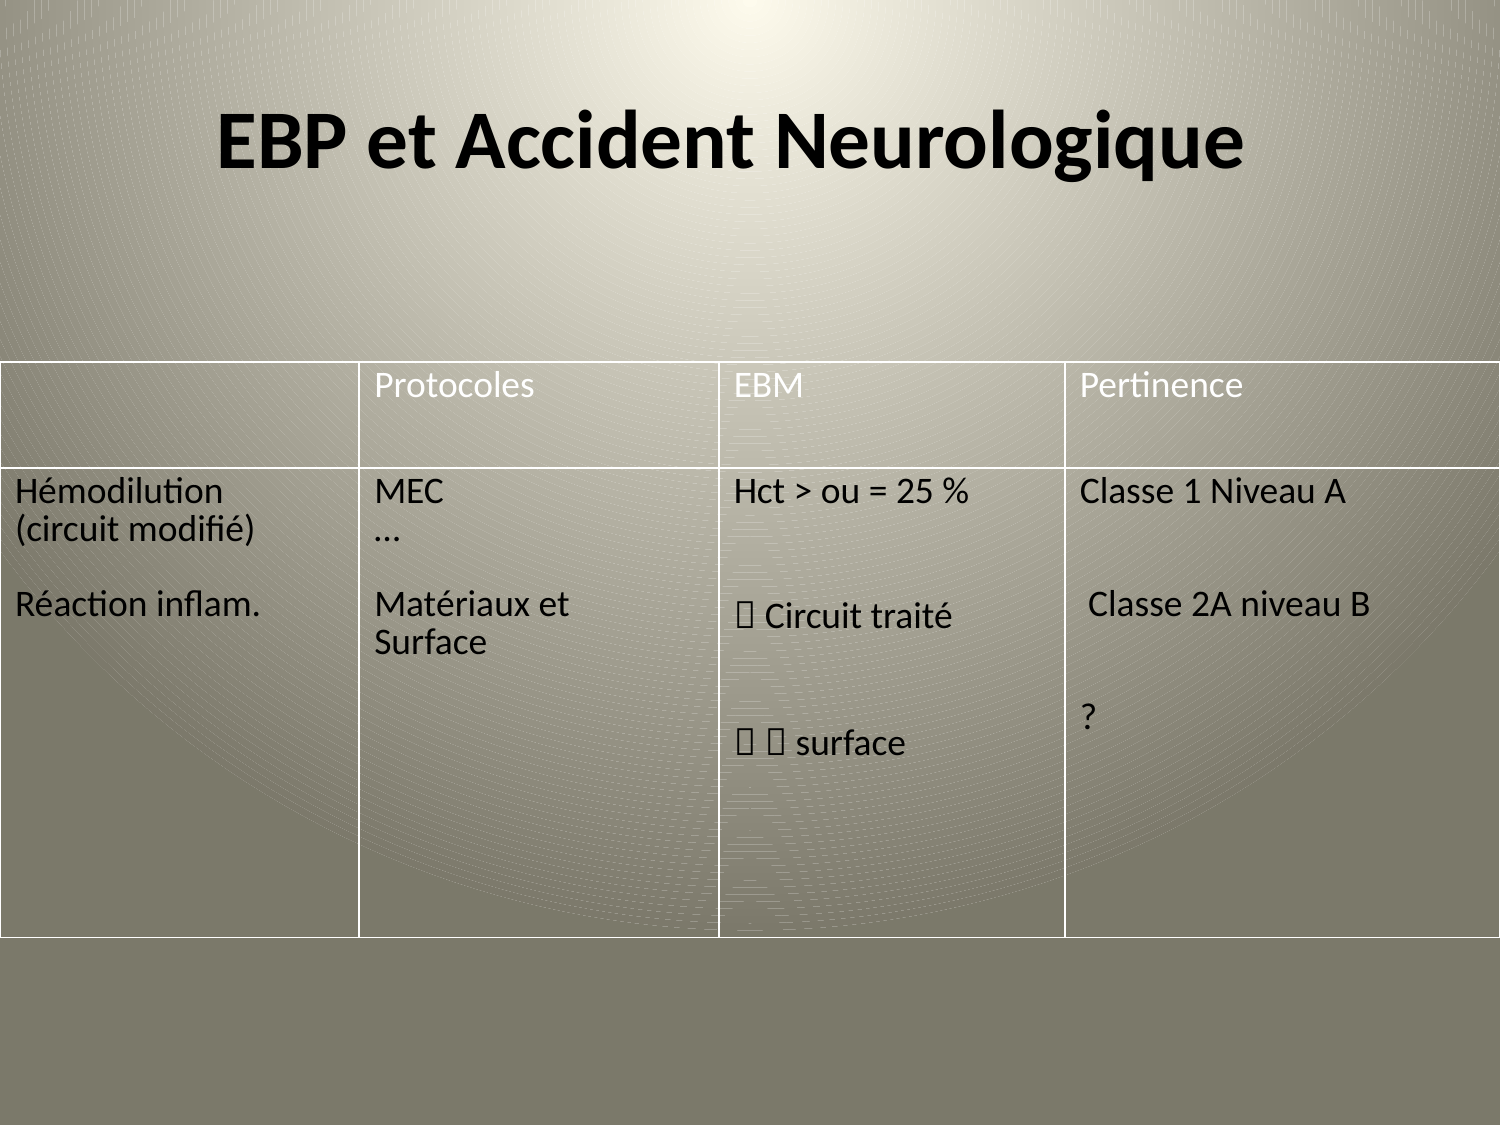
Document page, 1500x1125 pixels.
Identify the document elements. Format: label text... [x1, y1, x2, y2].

table_cell MEC … Matériaux et Surface [360, 469, 718, 937]
table_header Protocoles [360, 363, 718, 467]
title EBP et Accident Neurologique [0, 0, 1500, 270]
table_cell Hémodilution (circuit modifié) Réaction inflam. [1, 469, 358, 937]
table_header Pertinence [1066, 363, 1499, 467]
table_cell Hct > ou = 25 %  Circuit traité   surface [720, 469, 1064, 937]
table_cell Classe 1 Niveau A Classe 2A niveau B ? [1066, 469, 1499, 937]
table_header EBM [720, 363, 1064, 467]
table_header [1, 363, 358, 467]
